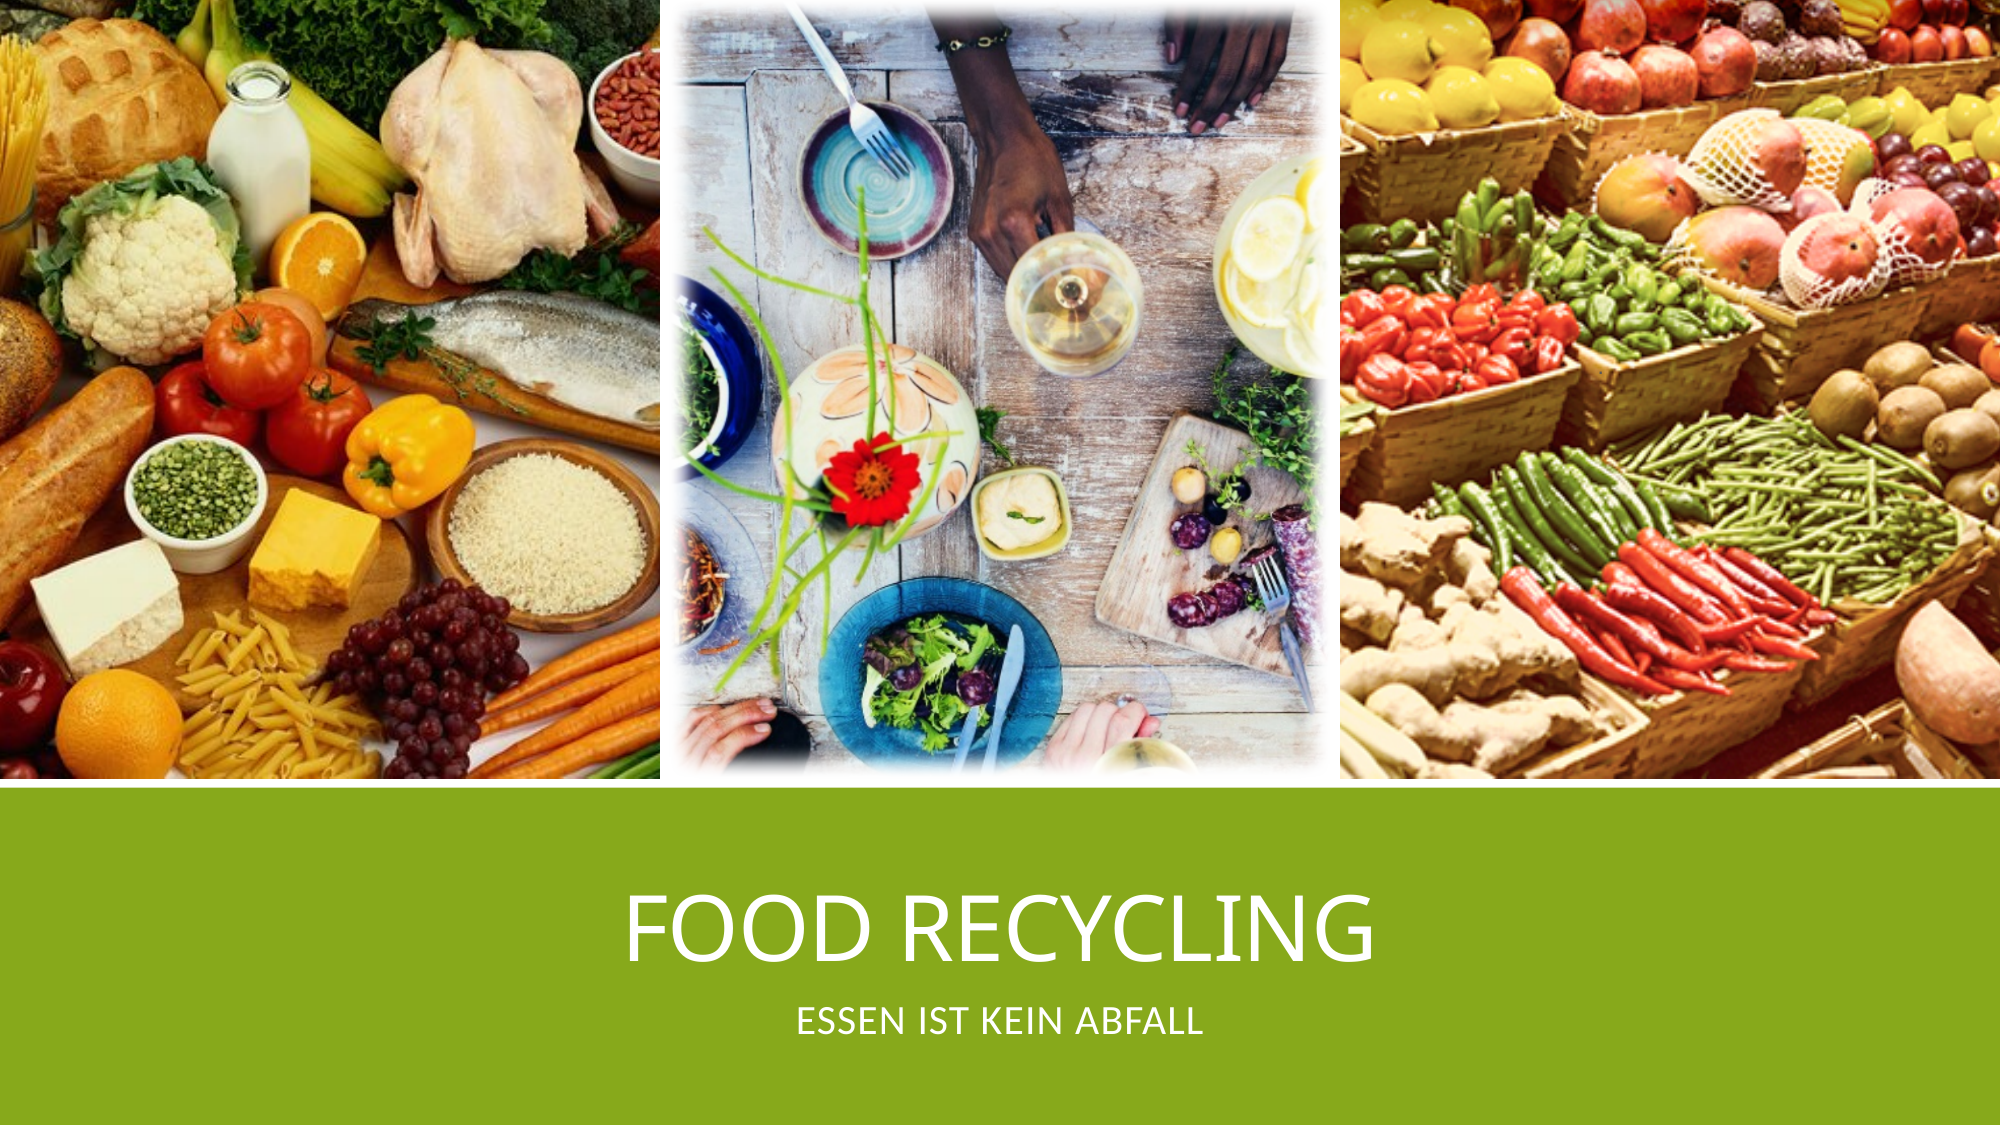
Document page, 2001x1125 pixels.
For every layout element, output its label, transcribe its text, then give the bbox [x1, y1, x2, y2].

picture [0, 0, 660, 779]
subtitle Essen ist kein Abfall [87, 991, 1913, 1086]
picture [1339, 0, 2000, 779]
title Food Recycling [87, 839, 1913, 990]
picture [669, 0, 1330, 779]
